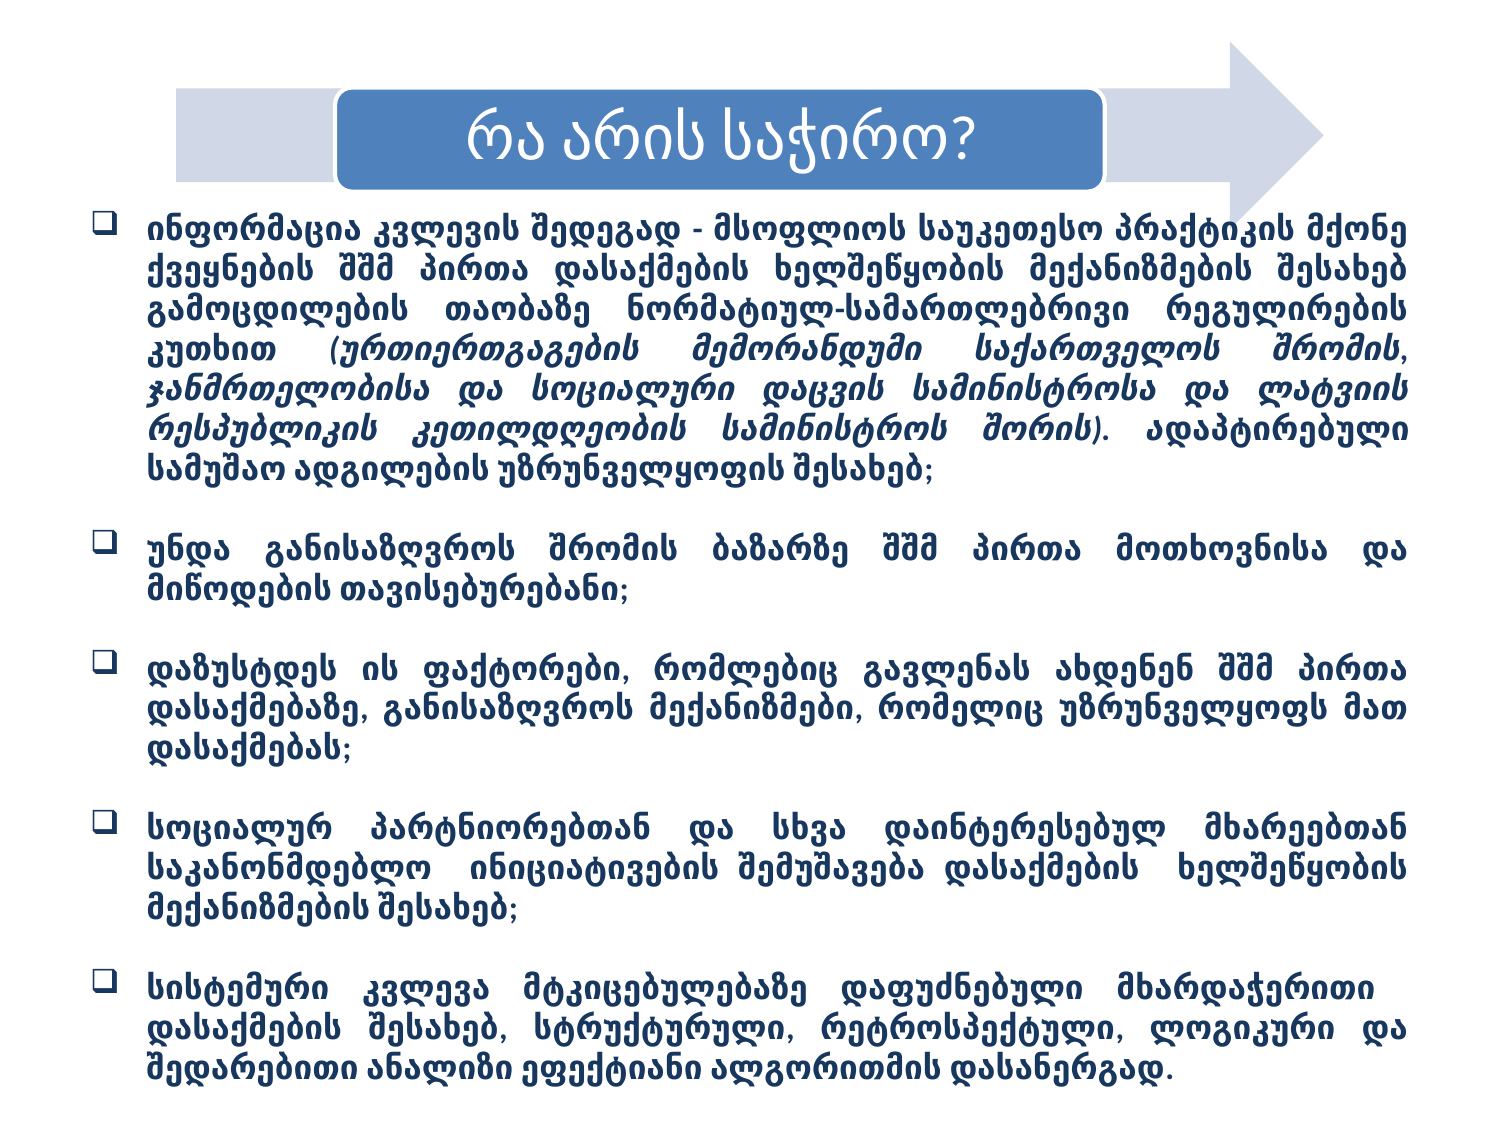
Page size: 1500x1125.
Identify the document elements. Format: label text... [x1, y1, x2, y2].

list ინფორმაცია კვლევის შედეგად - მსოფლიოს საუკეთესო პრაქტიკის მქონე ქვეყნების შშმ პირთა დასაქმების ხელშეწყობის მექანიზმების შესახებ გამოცდილების თაობაზე ნორმატიულ-სამართლებრივი რეგულირების კუთხით (ურთიერთგაგების მემორანდუმი საქართველოს შრომის, ჯანმრთელობისა და სოციალური დაცვის სამინისტროსა და ლატვიის რესპუბლიკის კეთილდღეობის სამინისტროს შორის). ადაპტირებული სამუშაო ადგილების უზრუნველყოფის შესახებ; უნდა განისაზღვროს შრომის ბაზარზე შშმ პირთა მოთხოვნისა და მიწოდების თავისებურებანი; დაზუსტდეს ის ფაქტორები, რომლებიც გავლენას ახდენენ შშმ პირთა დასაქმებაზე, განისაზღვროს მექანიზმები, რომელიც უზრუნველყოფს მათ დასაქმებას; სოციალურ პარტნიორებთან და სხვა დაინტერესებულ მხარეებთან საკანონმდებლო ინიციატივების შემუშავება დასაქმების ხელშეწყობის მექანიზმების შესახებ; სისტემური კვლევა მტკიცებულებაზე დაფუძნებული მხარდაჭერითი დასაქმების შესახებ, სტრუქტურული, რეტროსპექტული, ლოგიკური და შედარებითი ანალიზი ეფექტიანი ალგორითმის დასანერგად. [75, 236, 1425, 1100]
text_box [74, 41, 1426, 230]
